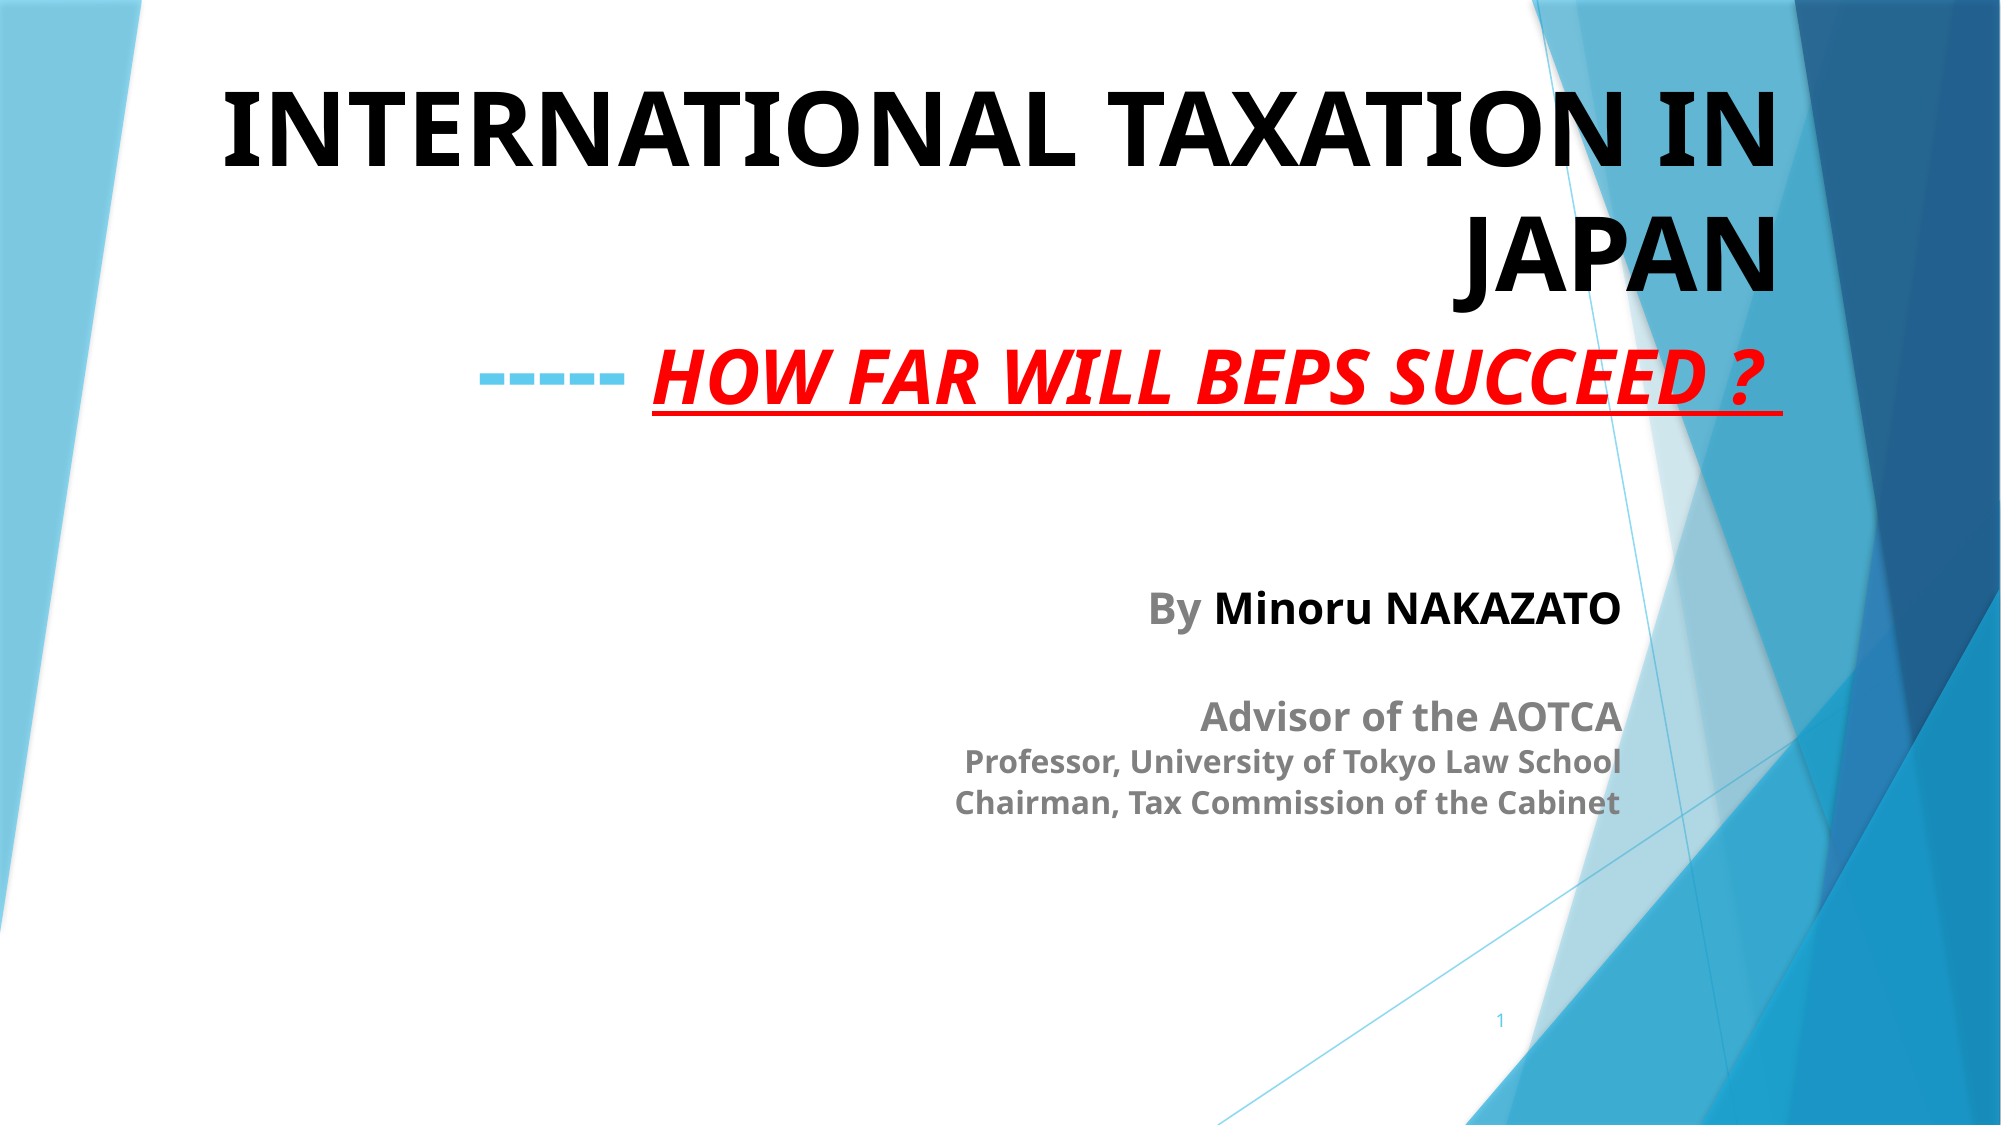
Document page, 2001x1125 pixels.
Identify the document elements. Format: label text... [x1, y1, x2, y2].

title International Taxation in Japan ----- How Far Will BEPS Succeed ? [150, 50, 1798, 523]
slide_number 1 [1409, 991, 1522, 1051]
subtitle By Minoru NAKAZATO Advisor of the AOTCA Professor, University of Tokyo Law School Chairman, Tax Commission of the Cabinet [229, 573, 1638, 845]
